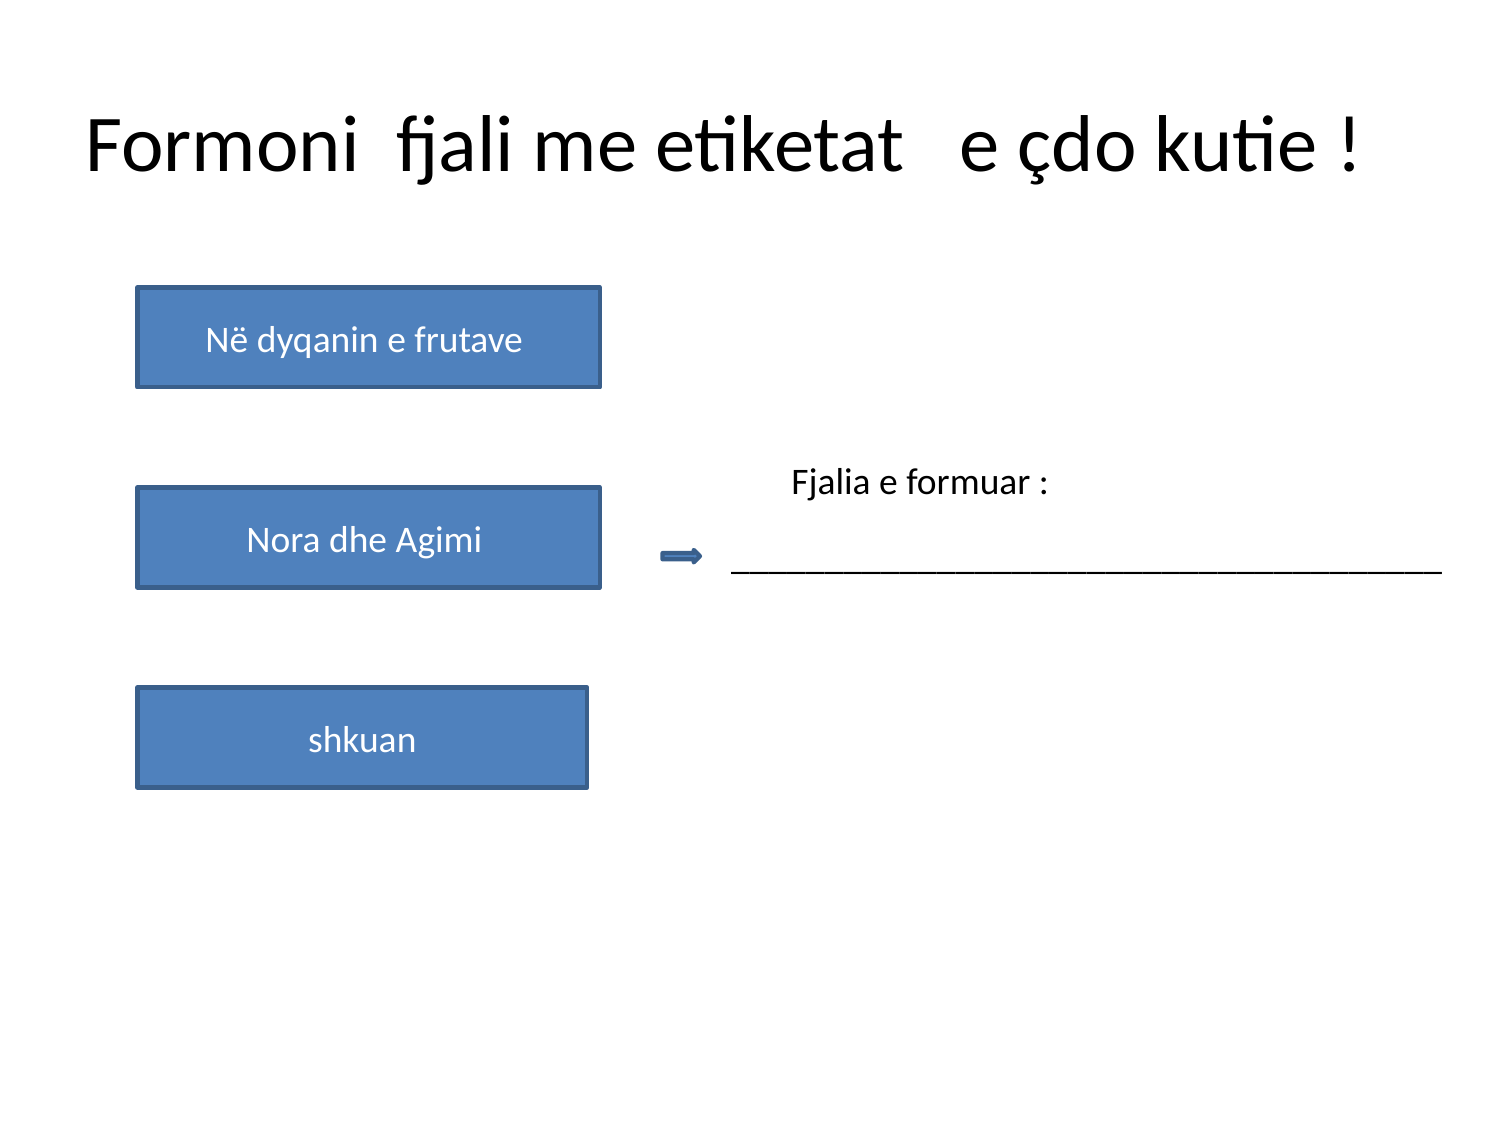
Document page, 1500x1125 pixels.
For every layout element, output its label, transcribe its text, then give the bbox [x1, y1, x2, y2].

text_box Në dyqanin e frutave [135, 285, 602, 389]
text_box [660, 547, 703, 565]
text_box ______________________________________ [716, 524, 1459, 585]
title Formoni fjali me etiketat e çdo kutie ! [24, 45, 1425, 233]
text_box shkuan [135, 685, 589, 790]
text_box Nora dhe Agimi [135, 485, 602, 590]
text_box Fjalia e formuar : [776, 449, 1065, 510]
